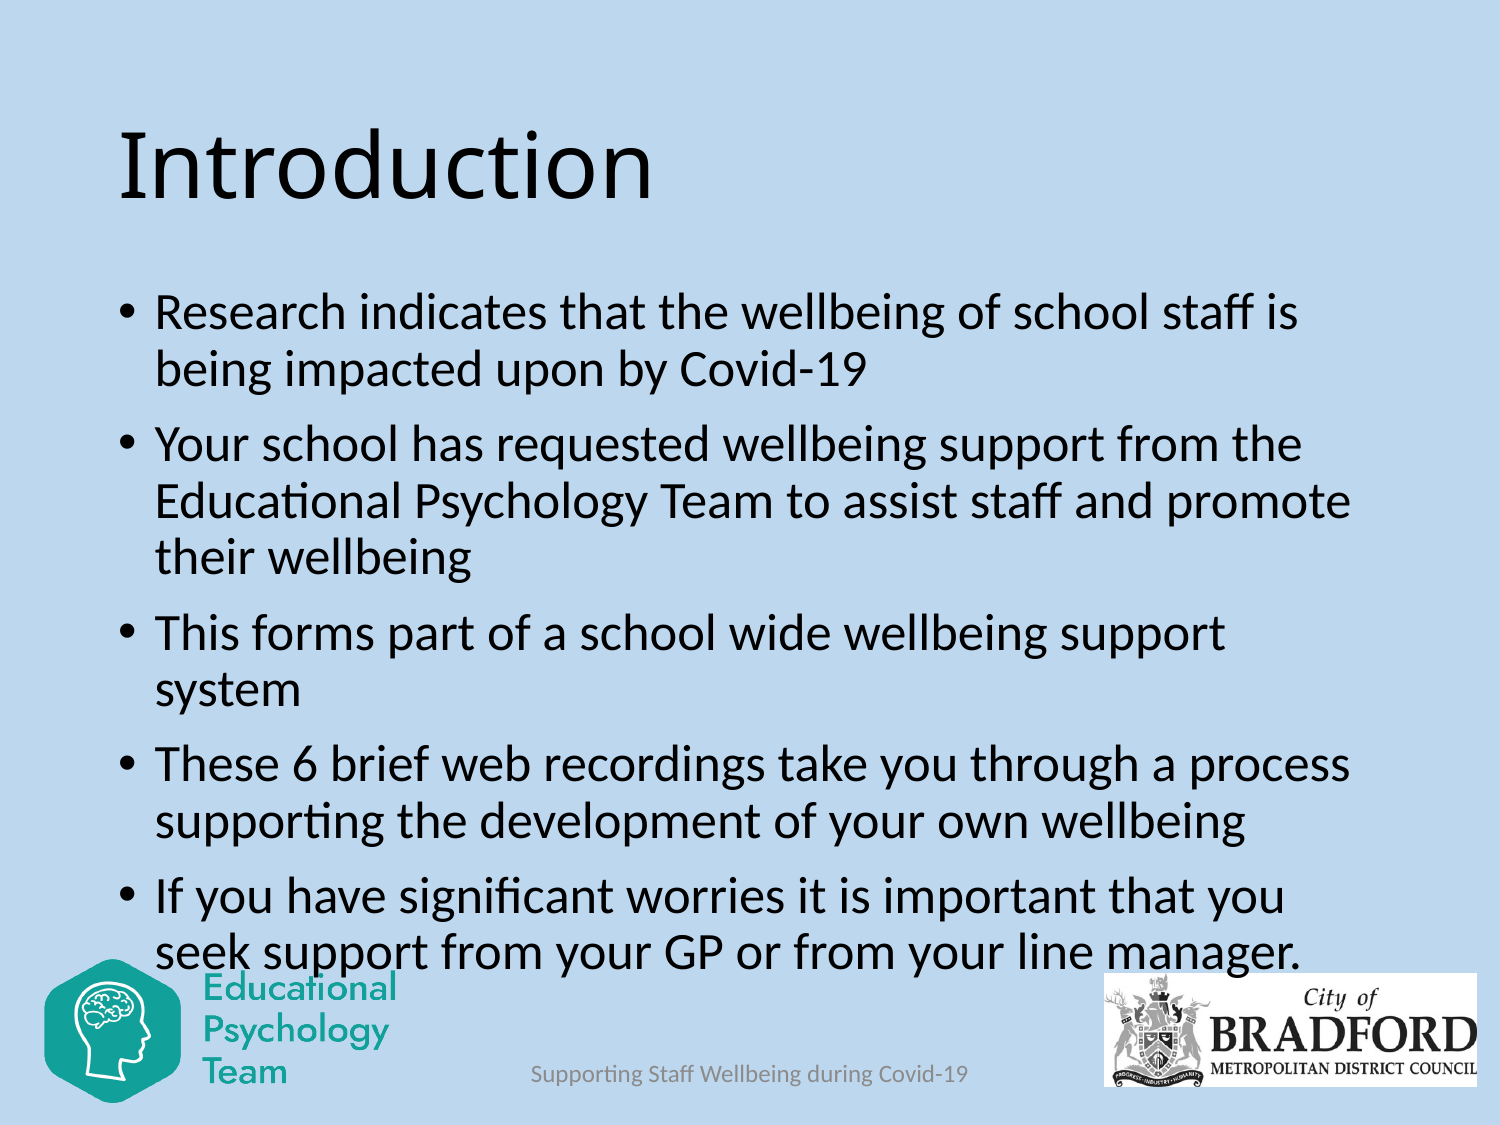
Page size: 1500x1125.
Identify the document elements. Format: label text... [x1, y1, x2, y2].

footer Supporting Staff Wellbeing during Covid-19 [496, 1042, 1004, 1103]
list Research indicates that the wellbeing of school staff is being impacted upon by Covid-19 Your school has requested wellbeing support from the Educational Psychology Team to assist staff and promote their wellbeing This forms part of a school wide wellbeing support system These 6 brief web recordings take you through a process supporting the development of your own wellbeing If you have significant worries it is important that you seek support from your GP or from your line manager. [103, 277, 1397, 992]
title Introduction [103, 59, 1397, 277]
picture [1104, 973, 1477, 1087]
picture [44, 959, 397, 1103]
